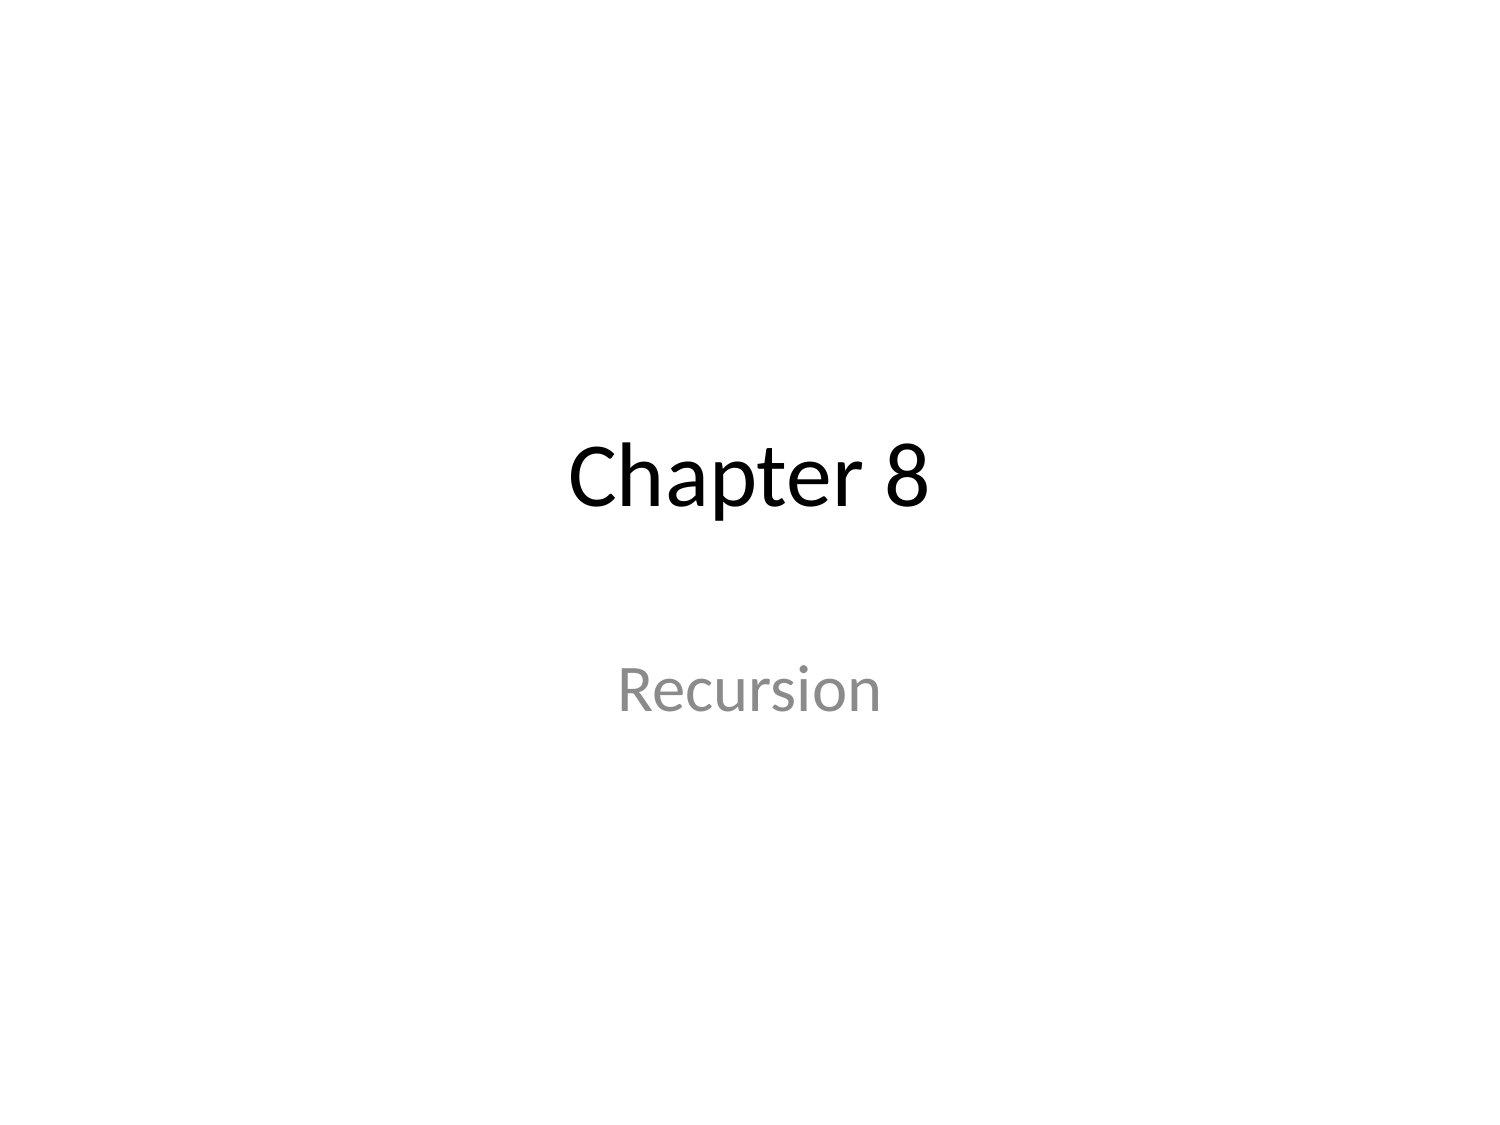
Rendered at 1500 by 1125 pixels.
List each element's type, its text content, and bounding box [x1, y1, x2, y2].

title Chapter 8 [112, 349, 1388, 591]
subtitle Recursion [225, 637, 1275, 925]
